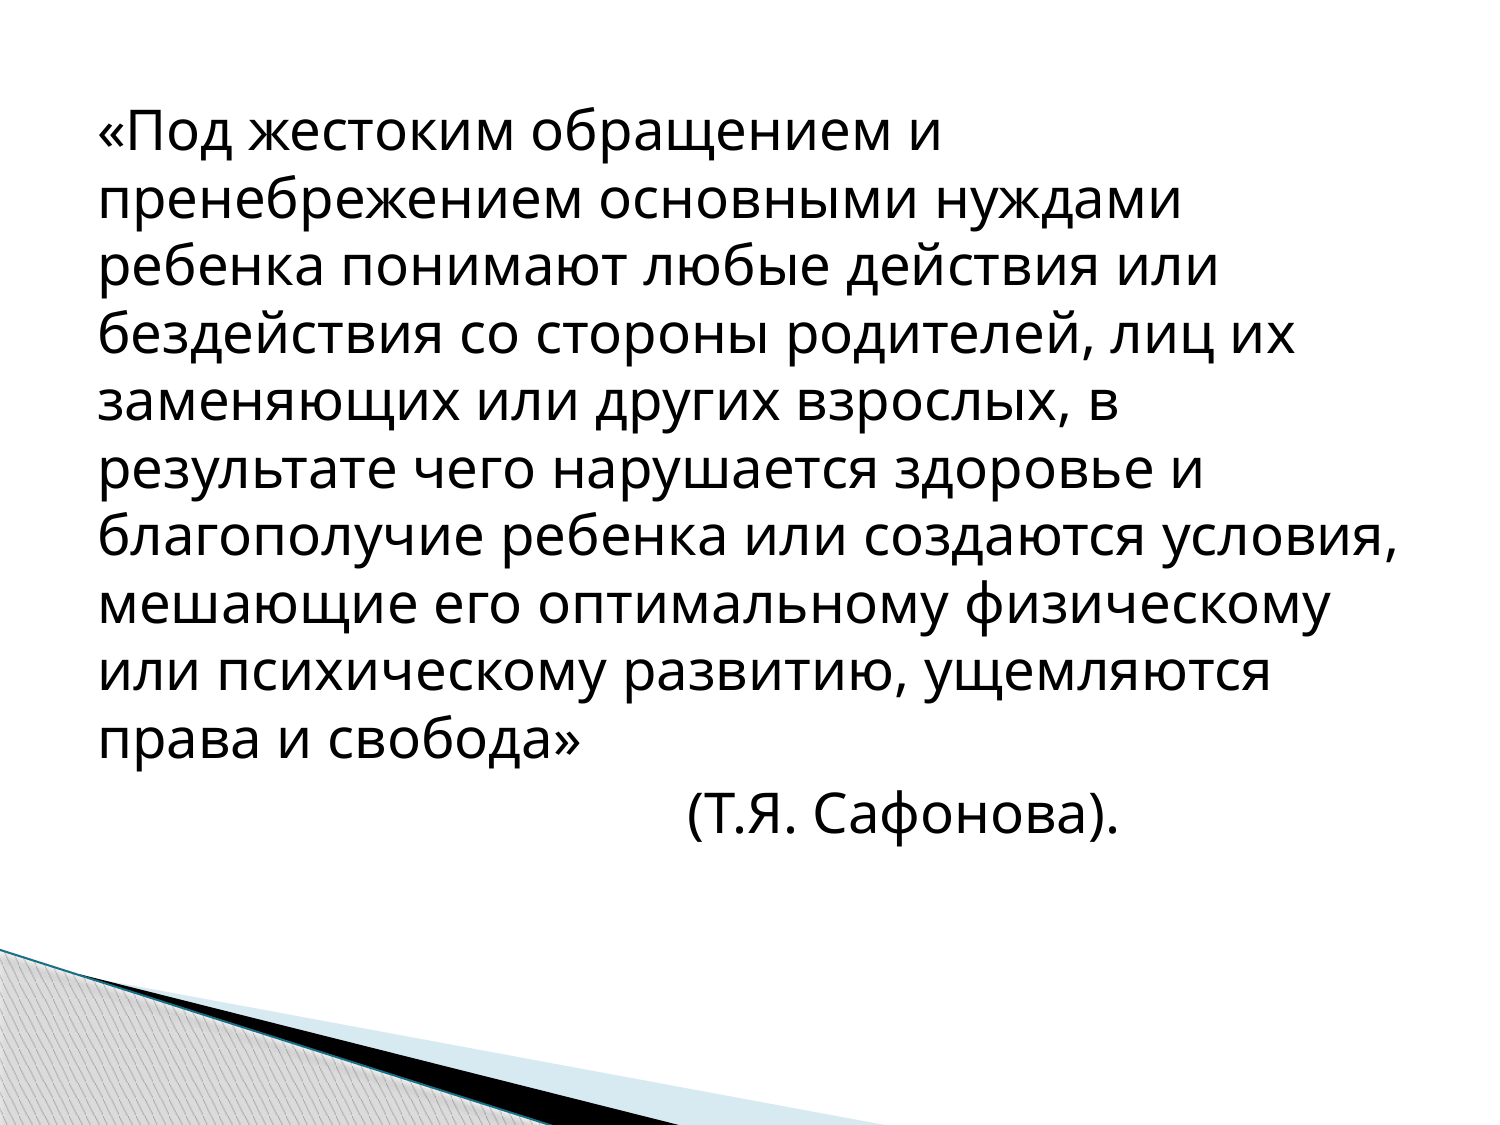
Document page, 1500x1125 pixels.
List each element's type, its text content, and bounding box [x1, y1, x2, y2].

list «Под жестоким обращением и пренебрежением основными нуждами ребенка понимают любые действия или бездействия со стороны родителей, лиц их заменяющих или других взрослых, в результате чего нарушается здоровье и благополучие ребенка или создаются условия, мешающие его оптимальному физическому или психическому развитию, ущемляются права и свобода» (Т.Я. Сафонова). [82, 86, 1425, 1035]
